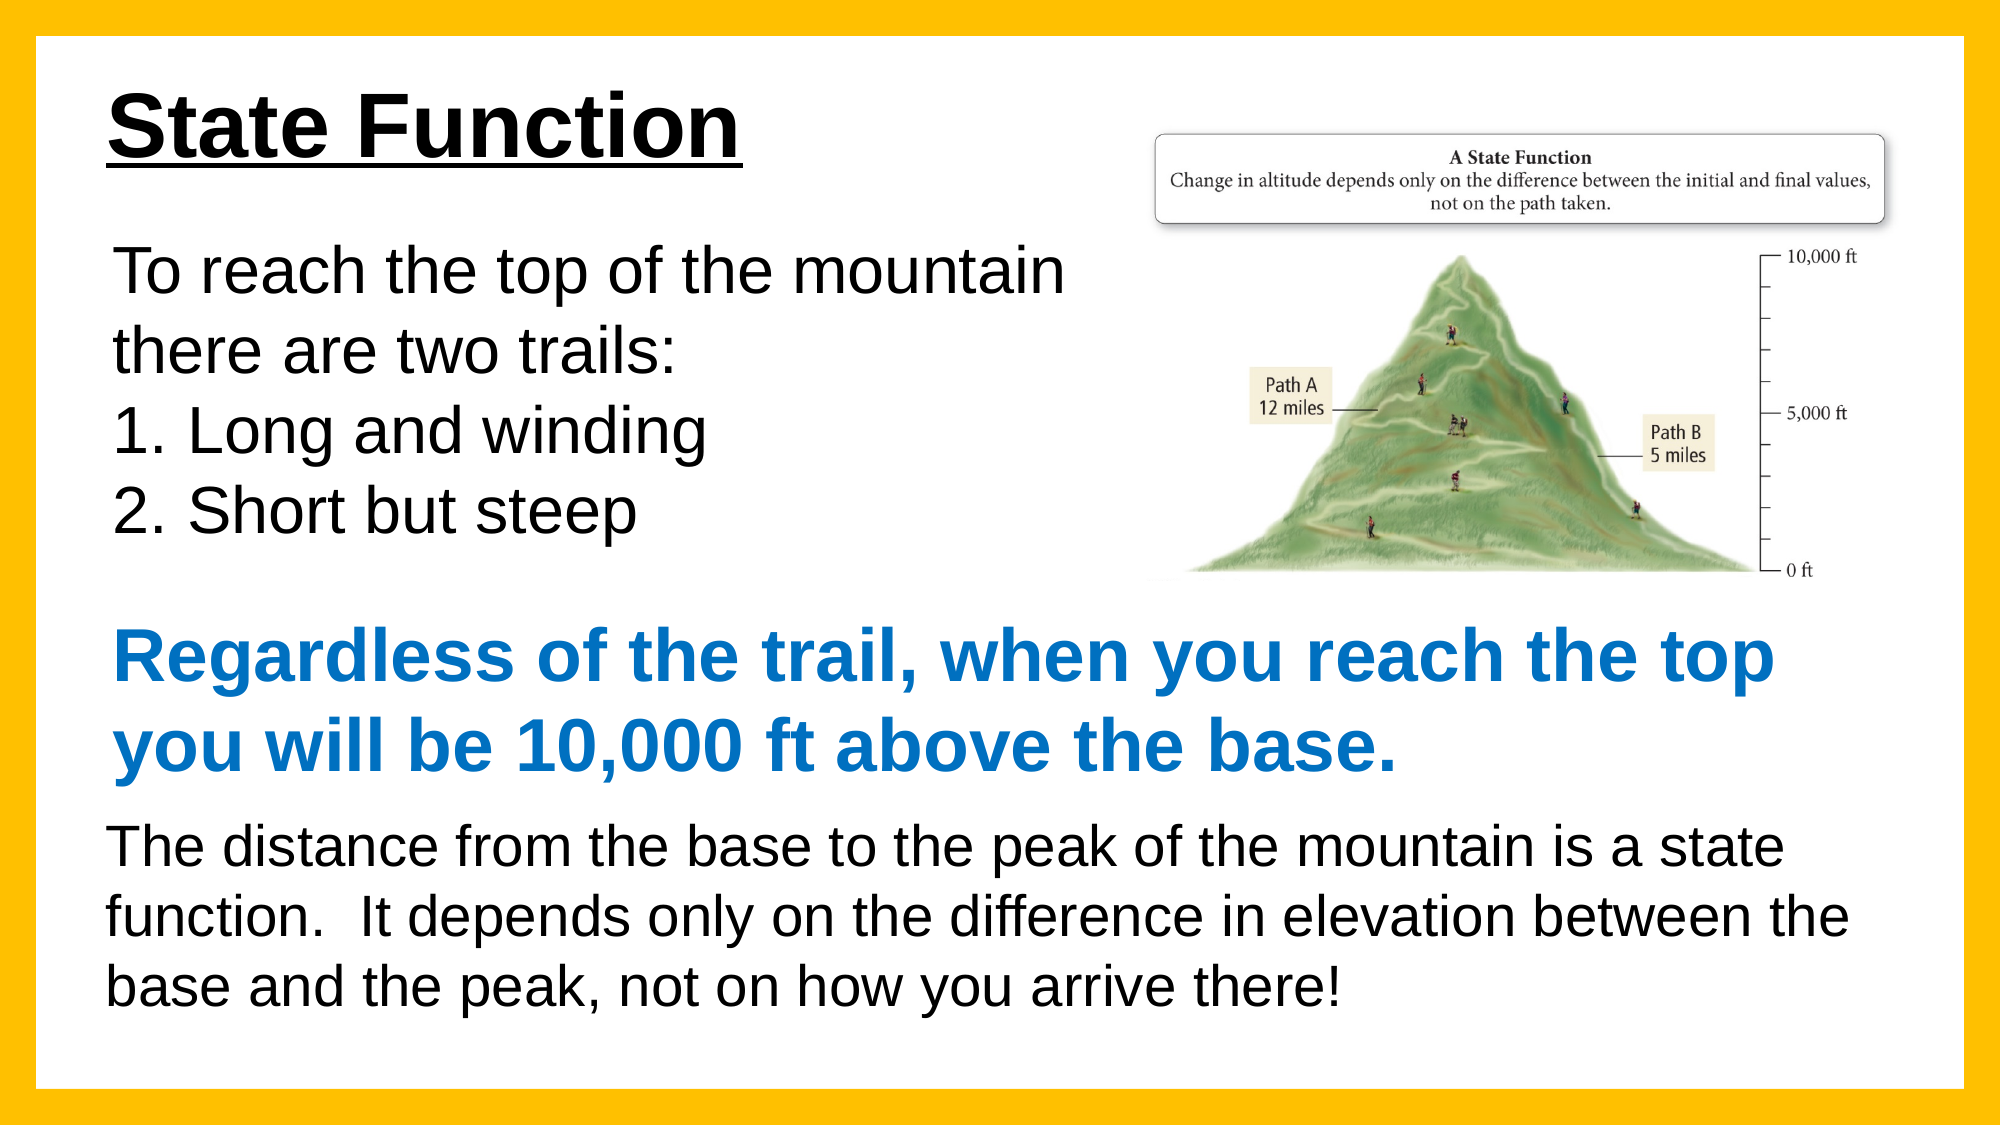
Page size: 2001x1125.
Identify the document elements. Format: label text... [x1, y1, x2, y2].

text_box The distance from the base to the peak of the mountain is a state function. It depends only on the difference in elevation between the base and the peak, not on how you arrive there! [91, 800, 1908, 1025]
title State Function [91, 34, 1367, 222]
picture [1141, 120, 1905, 581]
text_box [0, 0, 2000, 1125]
text_box To reach the top of the mountain there are two trails: Long and winding Short but steep Regardless of the trail, when you reach the top you will be 10,000 ft above the base. [97, 222, 1809, 795]
